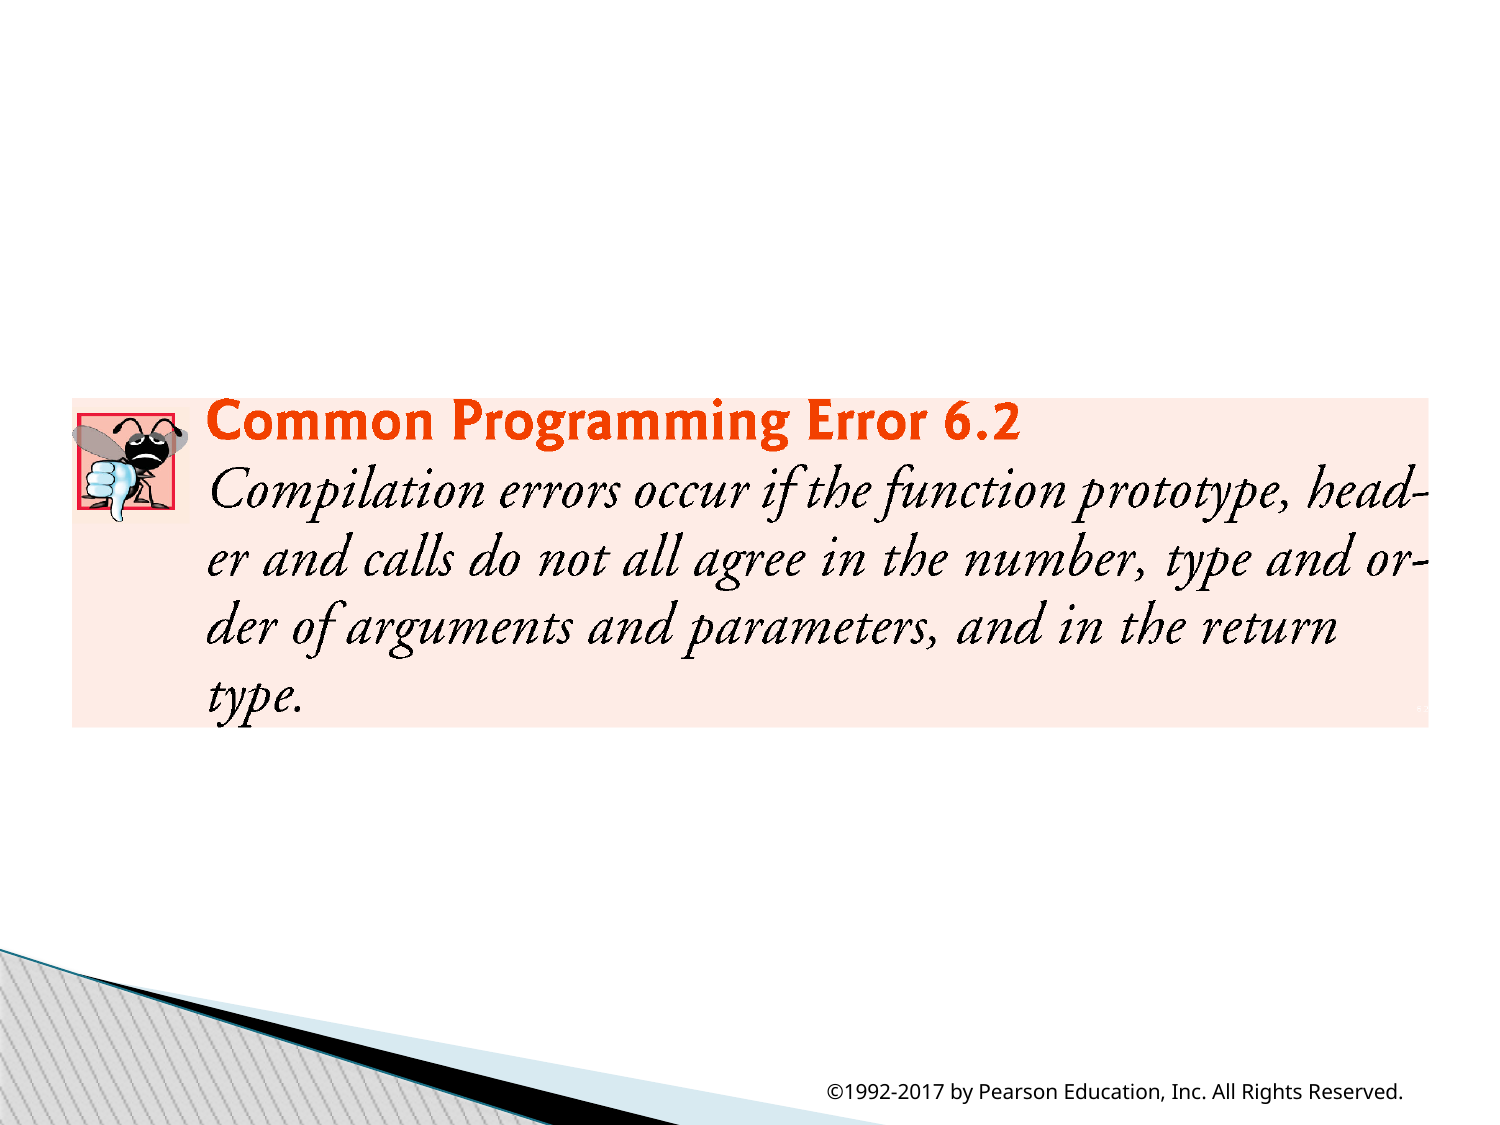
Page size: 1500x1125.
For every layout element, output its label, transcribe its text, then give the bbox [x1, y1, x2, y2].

text_box ©1992-2017 by Pearson Education, Inc. All Rights Reserved. [649, 1051, 1419, 1112]
picture [0, 325, 1500, 799]
